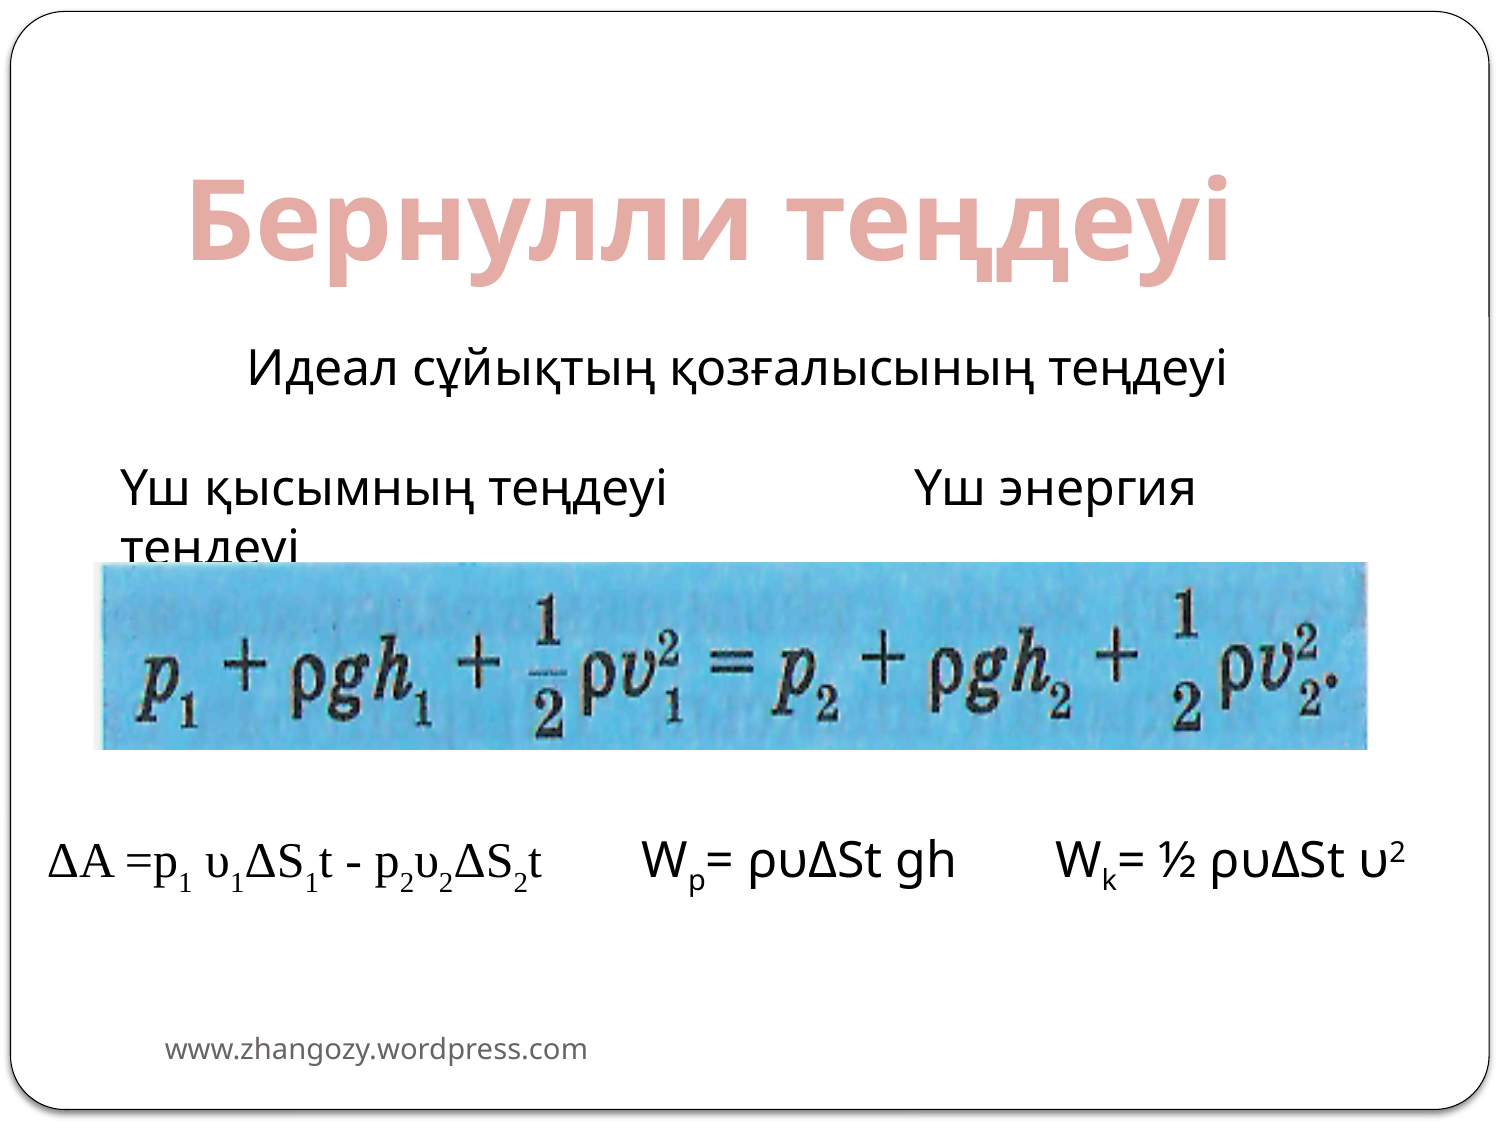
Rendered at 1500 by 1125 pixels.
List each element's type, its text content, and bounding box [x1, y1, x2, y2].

text_box ΔA =p1 υ1ΔS1t - p2υ2ΔS2t [32, 820, 558, 906]
text_box Идеал сұйықтың қозғалысының теңдеуі Үш қысымның теңдеуі Үш энергия теңдеуі [105, 328, 1348, 560]
text_box Wk= ½ ρυΔSt υ2 [1040, 820, 1434, 904]
picture [93, 562, 1369, 751]
footer www.zhangozy.wordpress.com [150, 1012, 800, 1088]
text_box Бернулли теңдеуі [168, 140, 1251, 291]
text_box Wp= ρυΔSt gh [626, 820, 986, 904]
